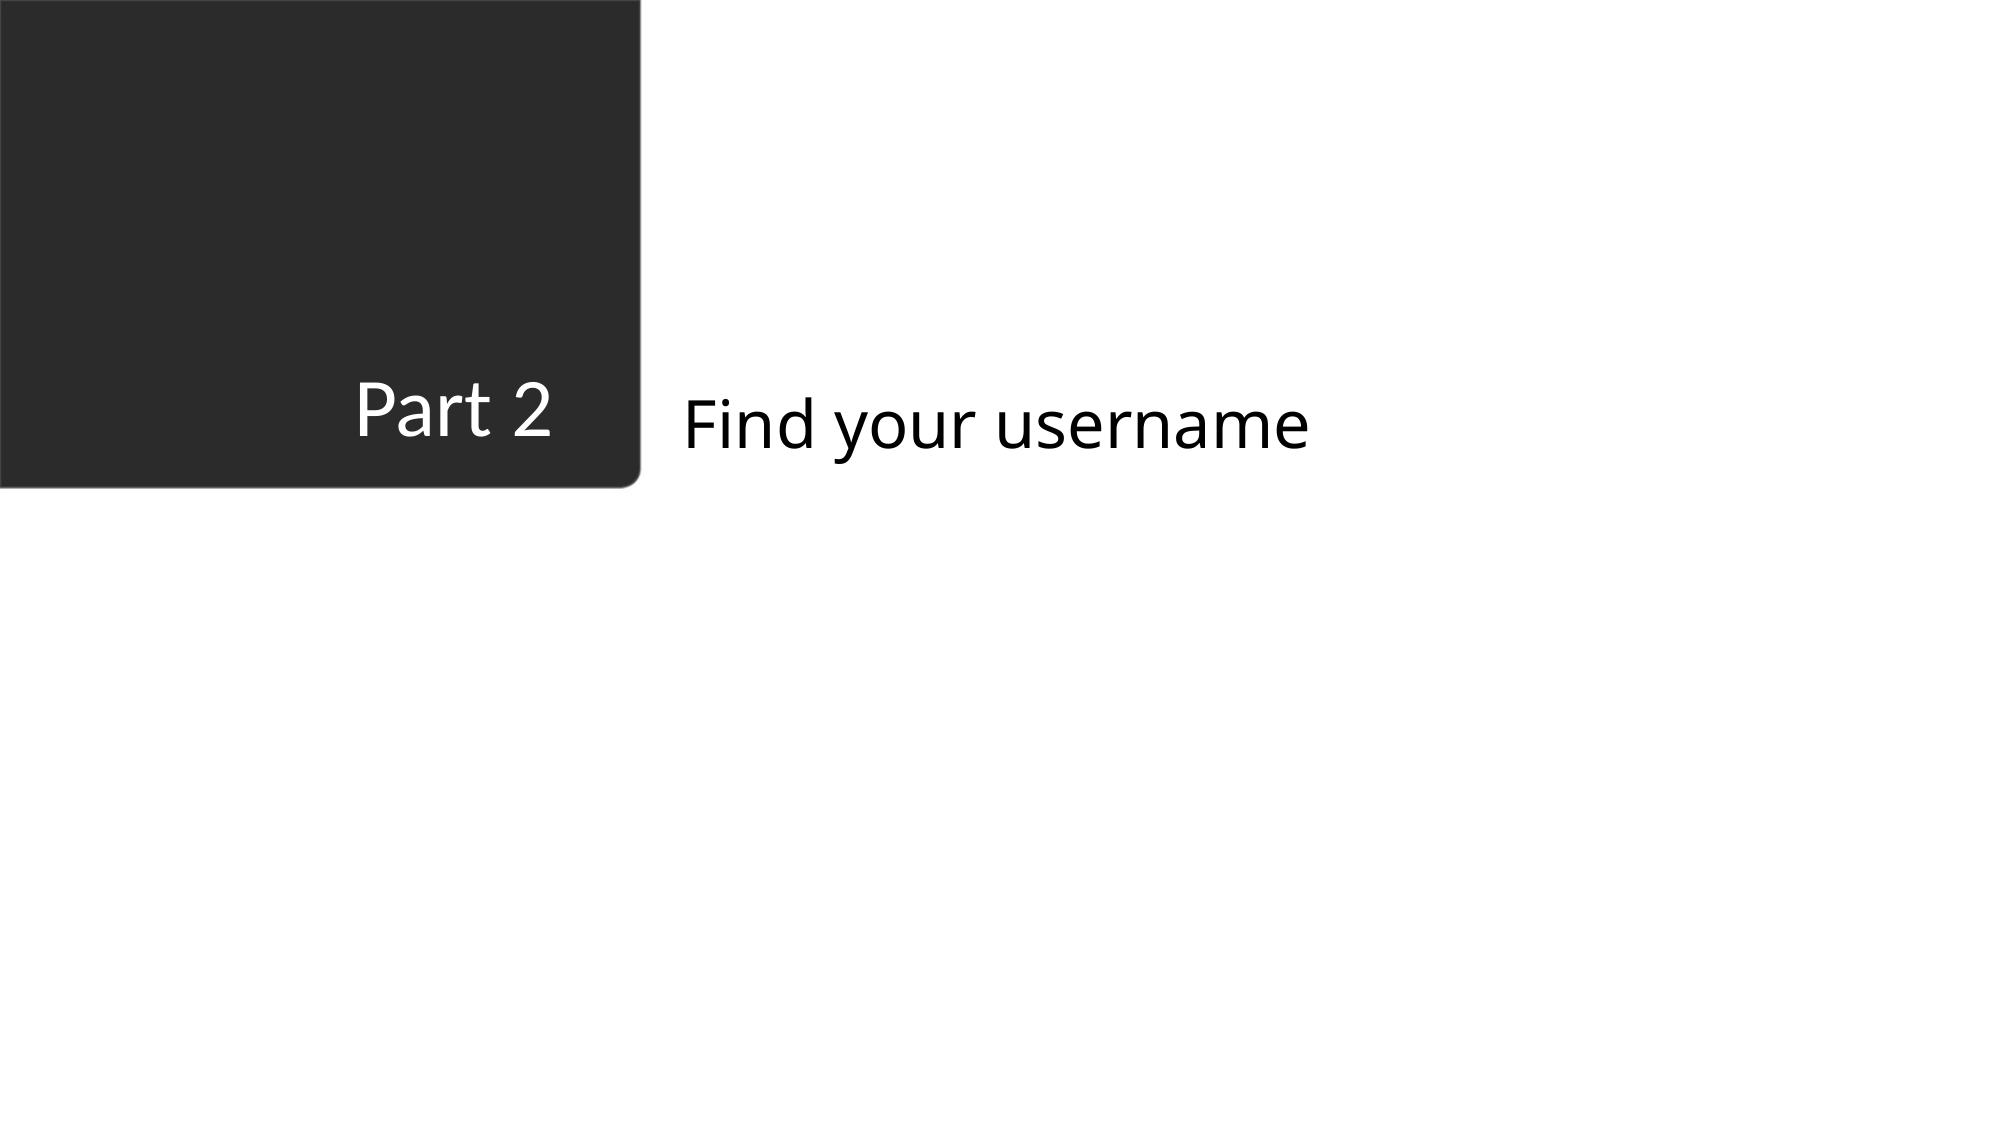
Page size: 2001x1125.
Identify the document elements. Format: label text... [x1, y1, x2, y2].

list Find your username [667, 383, 1938, 463]
picture [0, 0, 2000, 1124]
title Part 2 [339, 404, 603, 463]
